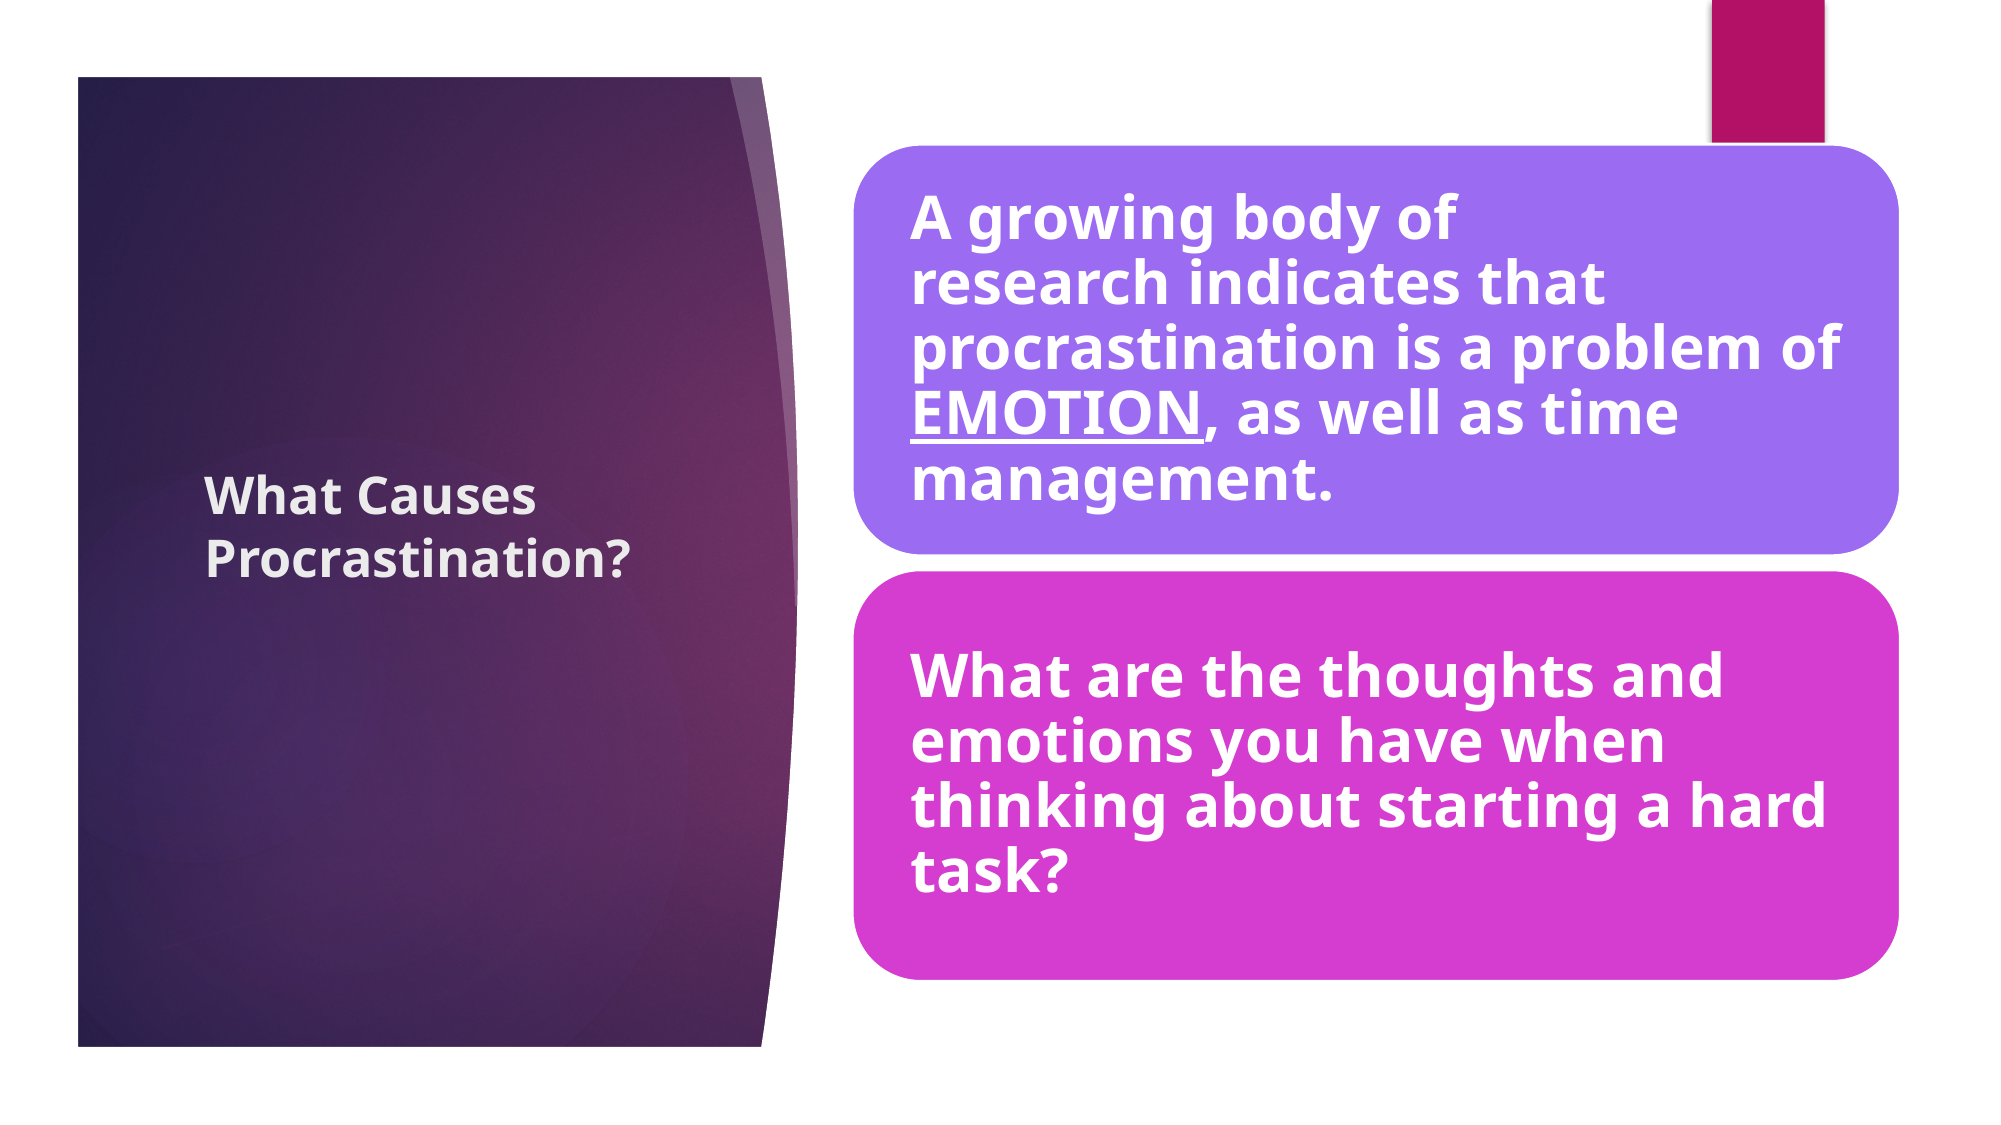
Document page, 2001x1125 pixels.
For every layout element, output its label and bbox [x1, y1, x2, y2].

text_box [0, 0, 2000, 1125]
list [851, 132, 1901, 994]
